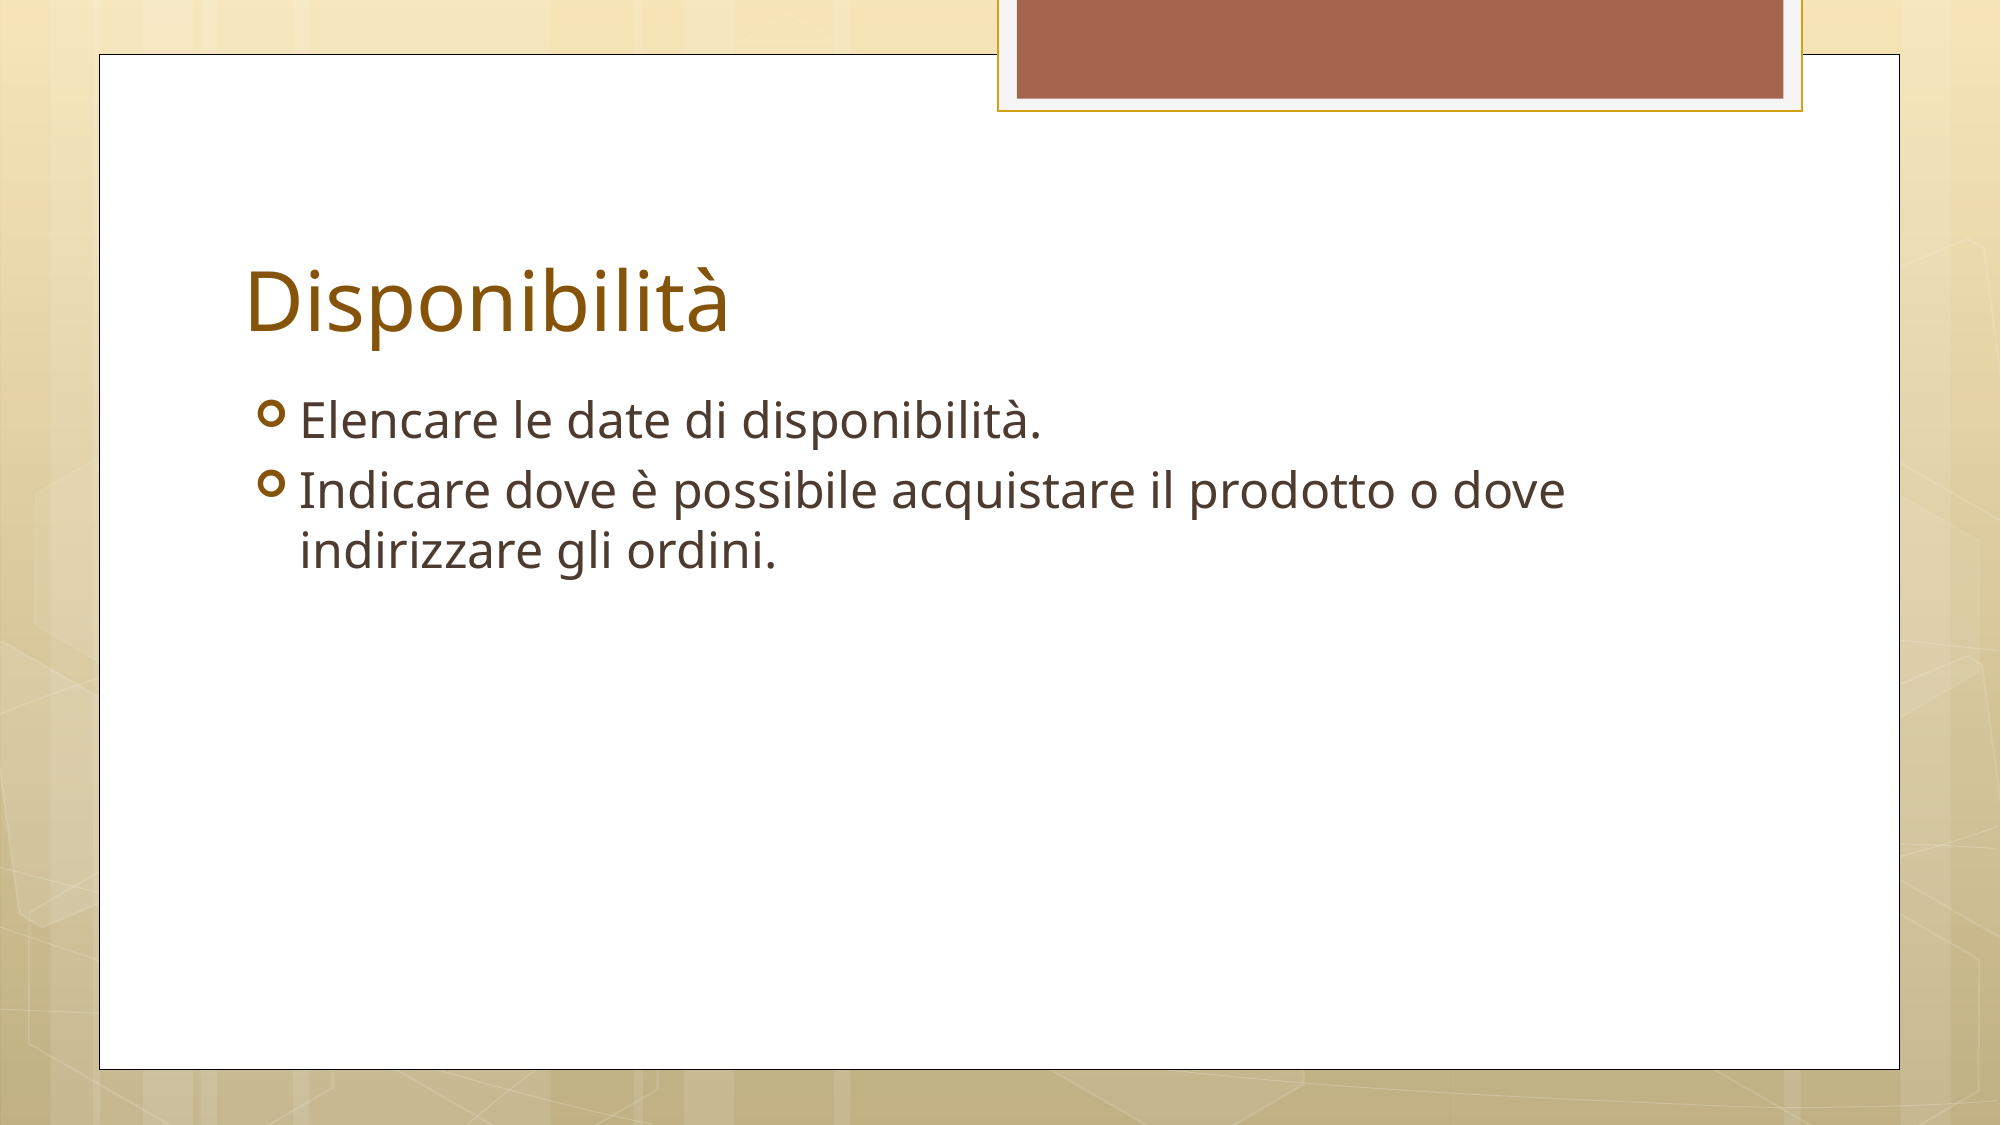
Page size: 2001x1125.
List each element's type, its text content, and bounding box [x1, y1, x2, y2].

title Disponibilità [228, 168, 1765, 357]
list Elencare le date di disponibilità. Indicare dove è possibile acquistare il prodotto o dove indirizzare gli ordini. [228, 381, 1769, 957]
